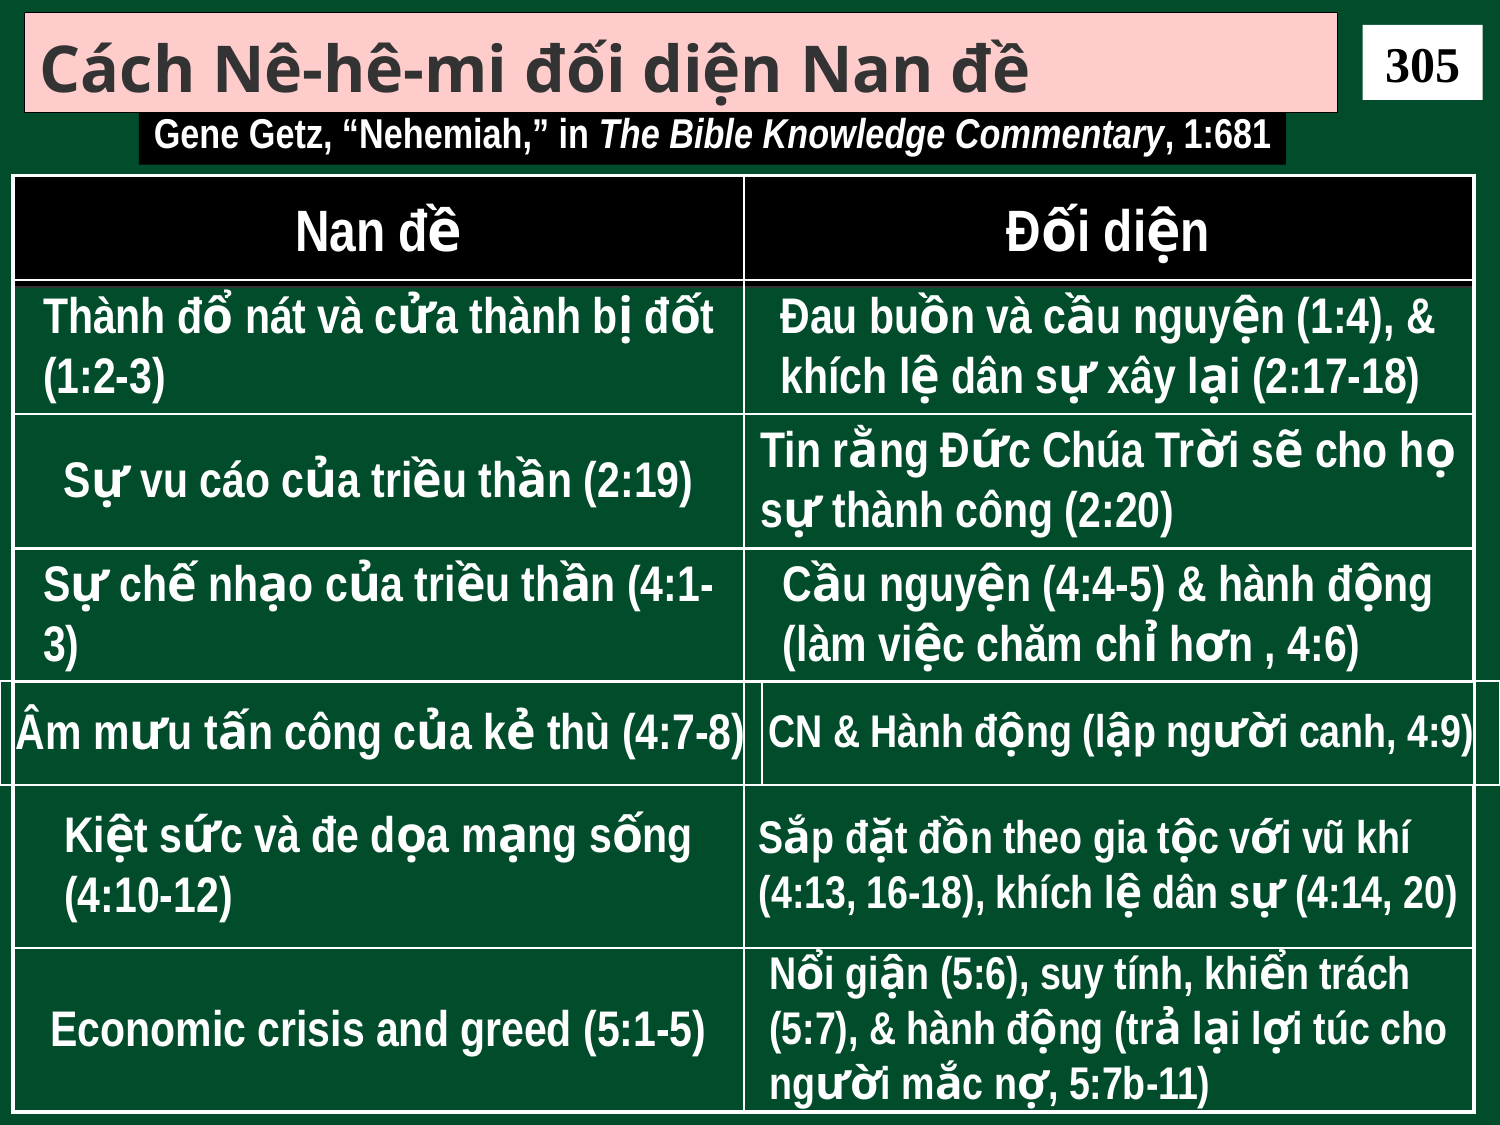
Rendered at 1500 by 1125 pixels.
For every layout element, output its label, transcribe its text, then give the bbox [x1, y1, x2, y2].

title Cách Nê-hê-mi đối diện Nan đề [24, 12, 1338, 113]
text_box 305 [1362, 24, 1483, 100]
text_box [0, 174, 1500, 1113]
text_box Gene Getz, “Nehemiah,” in The Bible Knowledge Commentary, 1:681 [138, 113, 1286, 165]
